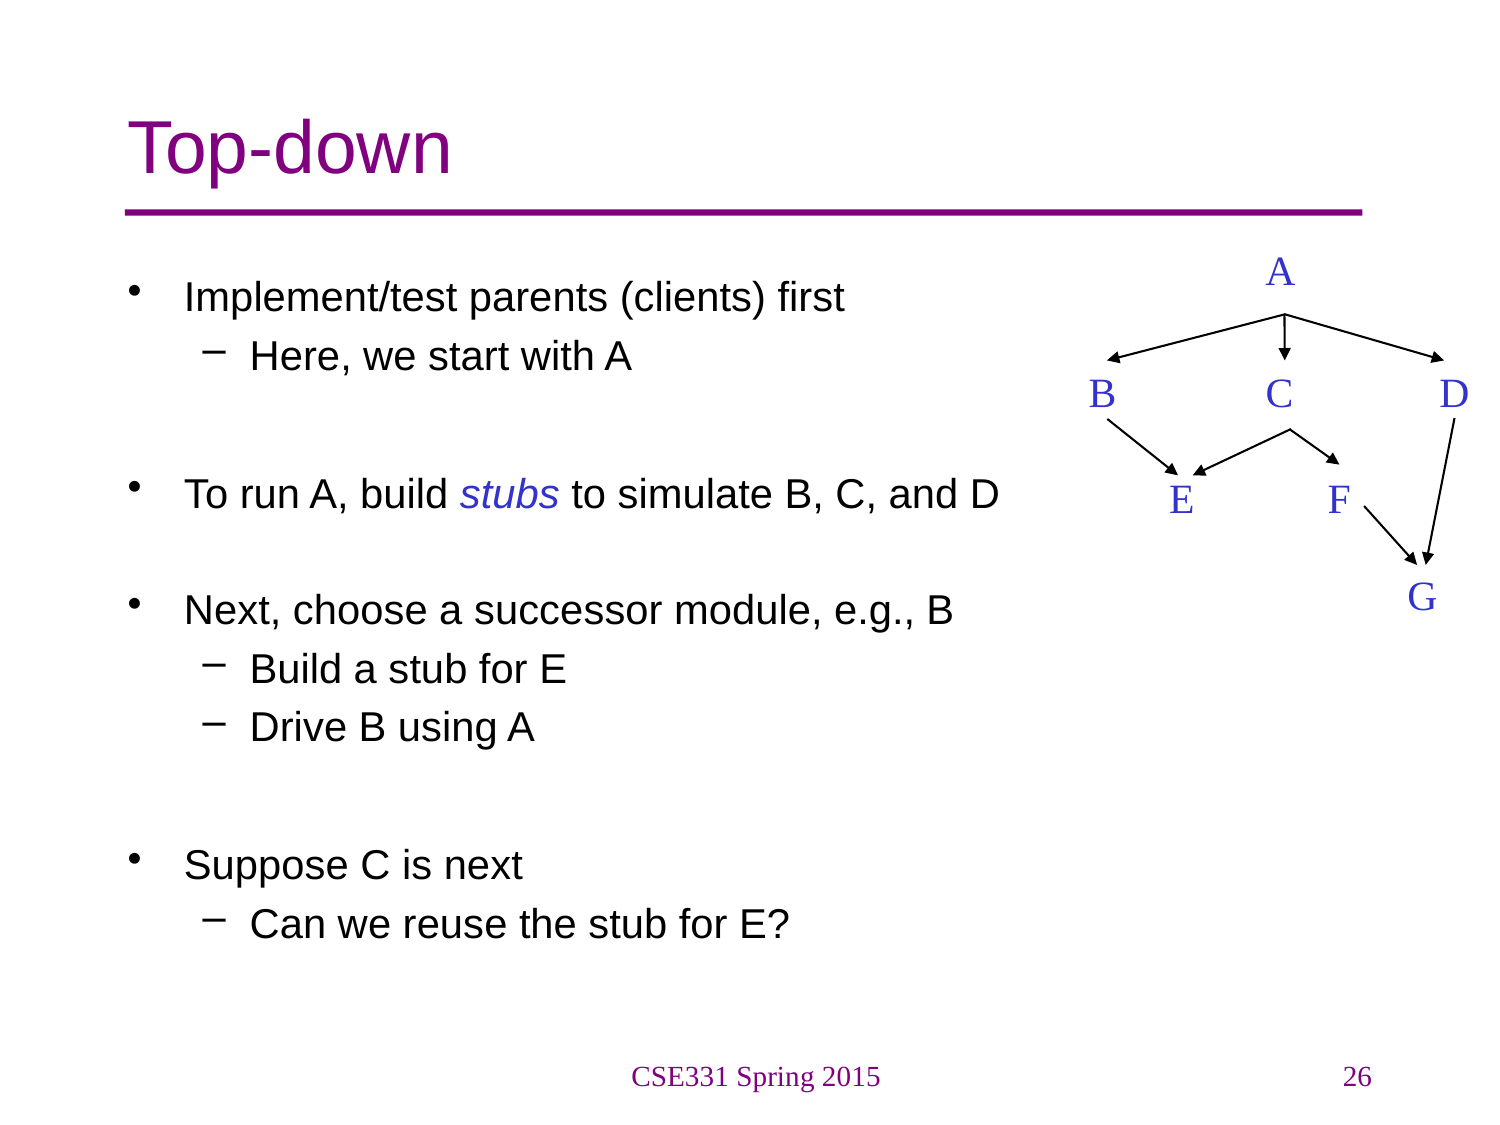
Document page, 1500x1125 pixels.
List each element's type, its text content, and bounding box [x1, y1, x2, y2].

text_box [1062, 236, 1500, 663]
title Top-down [112, 50, 1388, 238]
footer CSE331 Spring 2015 [474, 1049, 1038, 1125]
list Implement/test parents (clients) first Here, we start with A To run A, build stubs to simulate B, C, and D Next, choose a successor module, e.g., B Build a stub for E Drive B using A Suppose C is next Can we reuse the stub for E? [112, 262, 1388, 1000]
slide_number 26 [1074, 1049, 1388, 1125]
